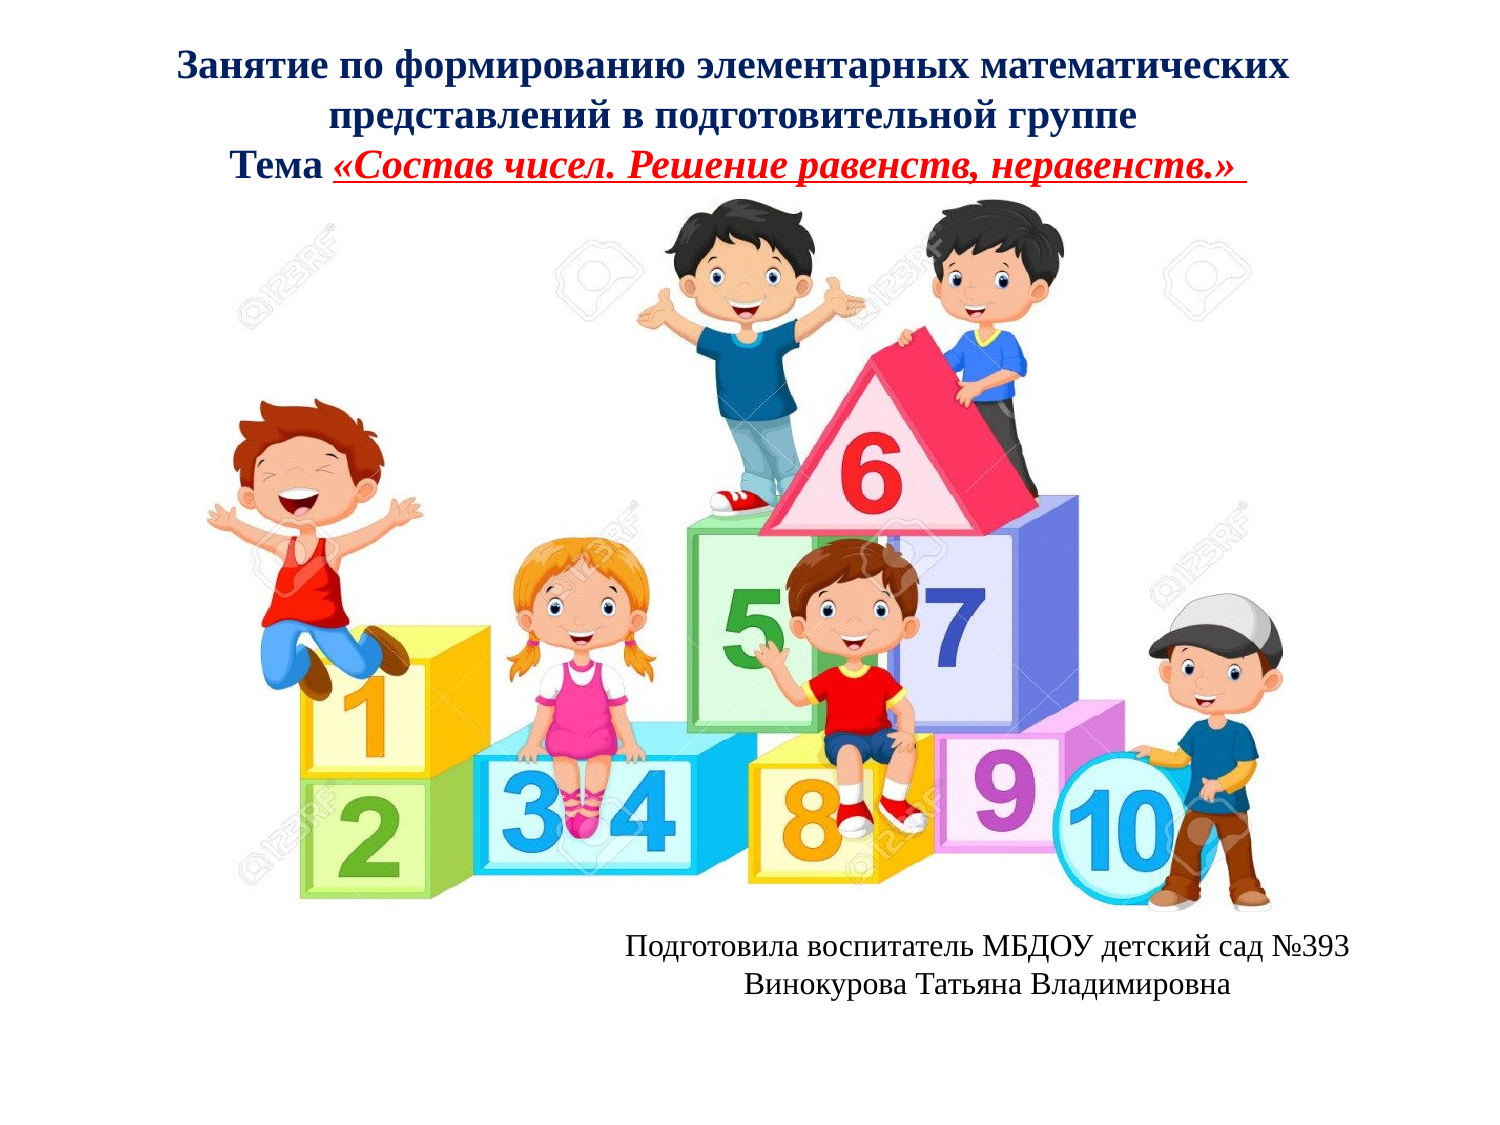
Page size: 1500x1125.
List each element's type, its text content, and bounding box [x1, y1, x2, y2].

subtitle Подготовила воспитатель МБДОУ детский сад №393 Винокурова Татьяна Владимировна [525, 916, 1451, 1009]
text_box Занятие по формированию элементарных математических представлений в подготовительной группе Тема «Состав чисел. Решение равенств, неравенств.» [29, 29, 1447, 195]
picture [207, 199, 1283, 912]
